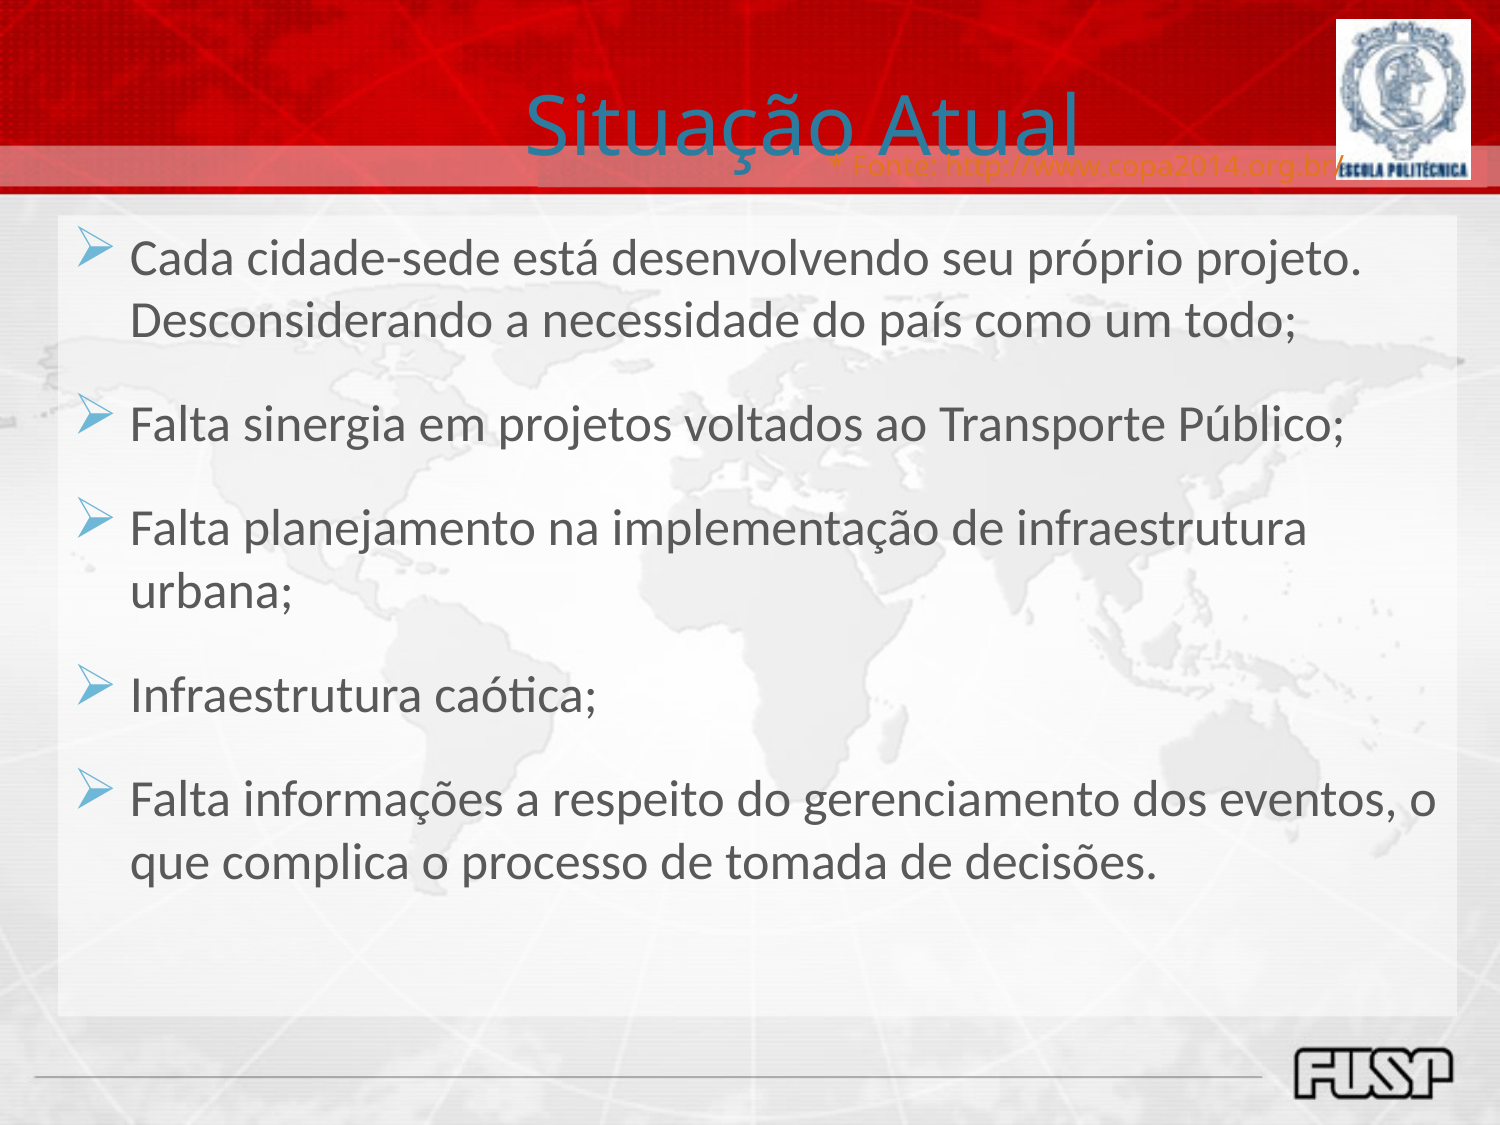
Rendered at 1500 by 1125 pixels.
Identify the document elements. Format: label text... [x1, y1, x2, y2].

text_box * Fonte: http://www.copa2014.org.br/ [813, 139, 1360, 190]
picture [0, 0, 1500, 1125]
title Situação Atual [433, 26, 1174, 180]
list Cada cidade-sede está desenvolvendo seu próprio projeto. Desconsiderando a necessidade do país como um todo; Falta sinergia em projetos voltados ao Transporte Público; Falta planejamento na implementação de infraestrutura urbana; Infraestrutura caótica; Falta informações a respeito do gerenciamento dos eventos, o que complica o processo de tomada de decisões. [57, 215, 1458, 1017]
